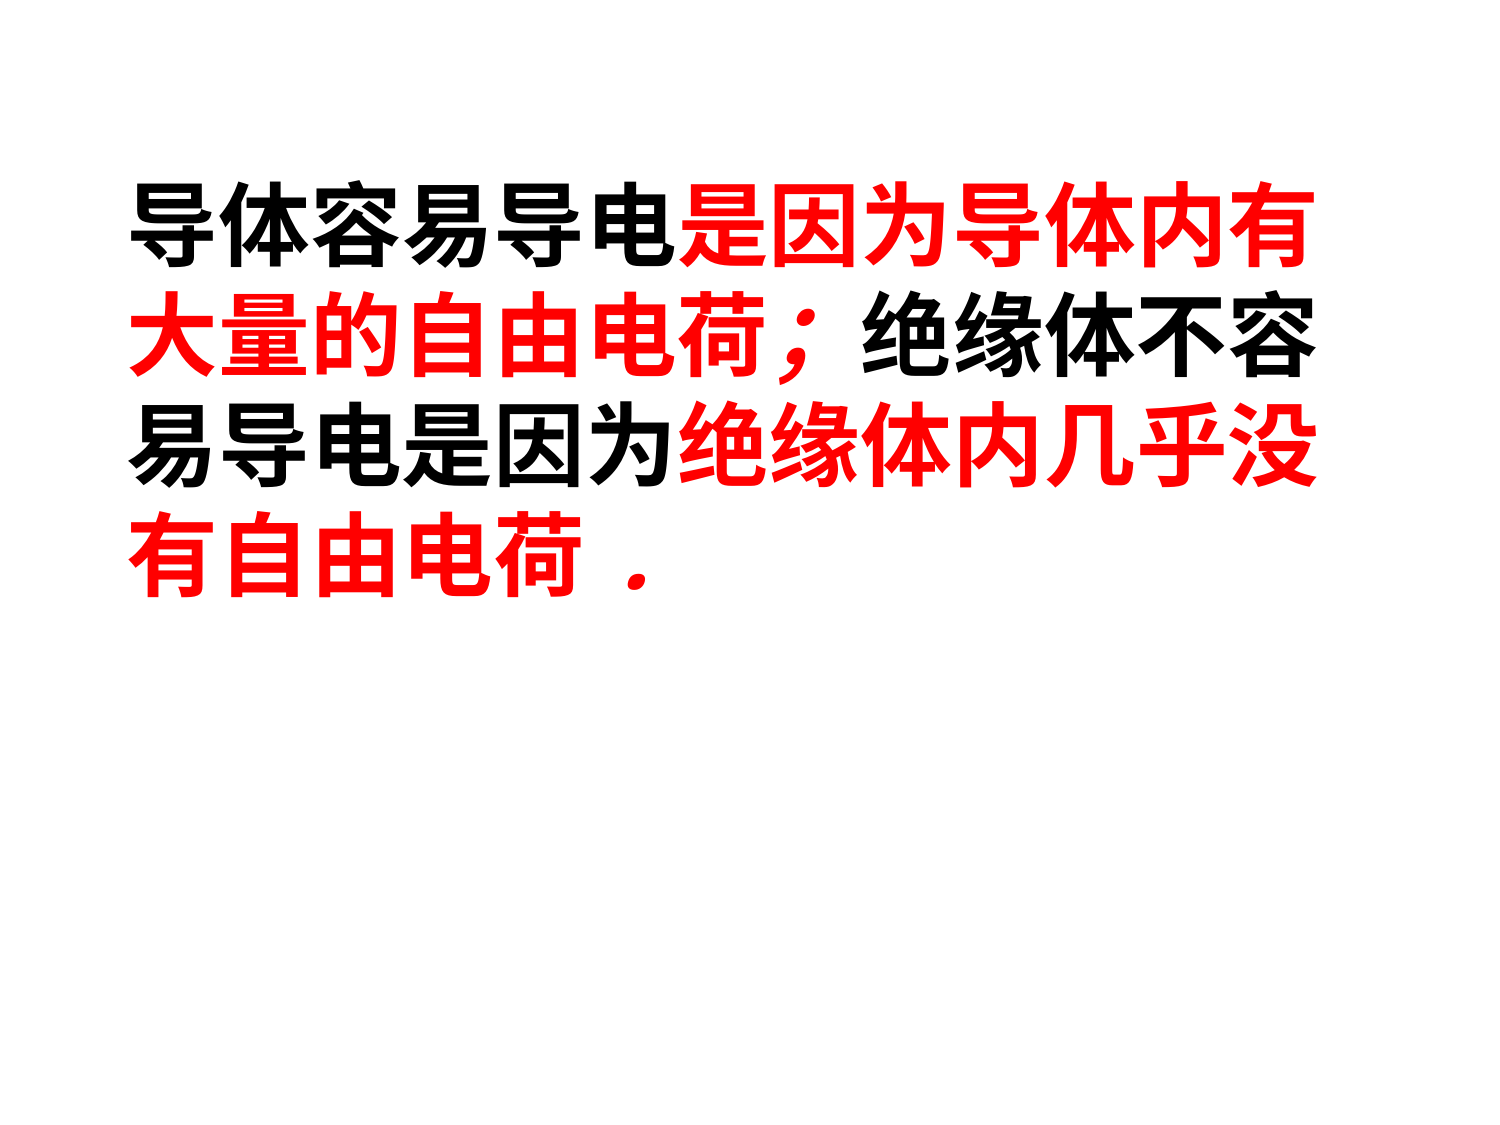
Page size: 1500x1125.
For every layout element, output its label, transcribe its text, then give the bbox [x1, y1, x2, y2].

text_box 导体容易导电是因为导体内有大量的自由电荷；绝缘体不容易导电是因为绝缘体内几乎没有自由电荷. [112, 160, 1424, 616]
